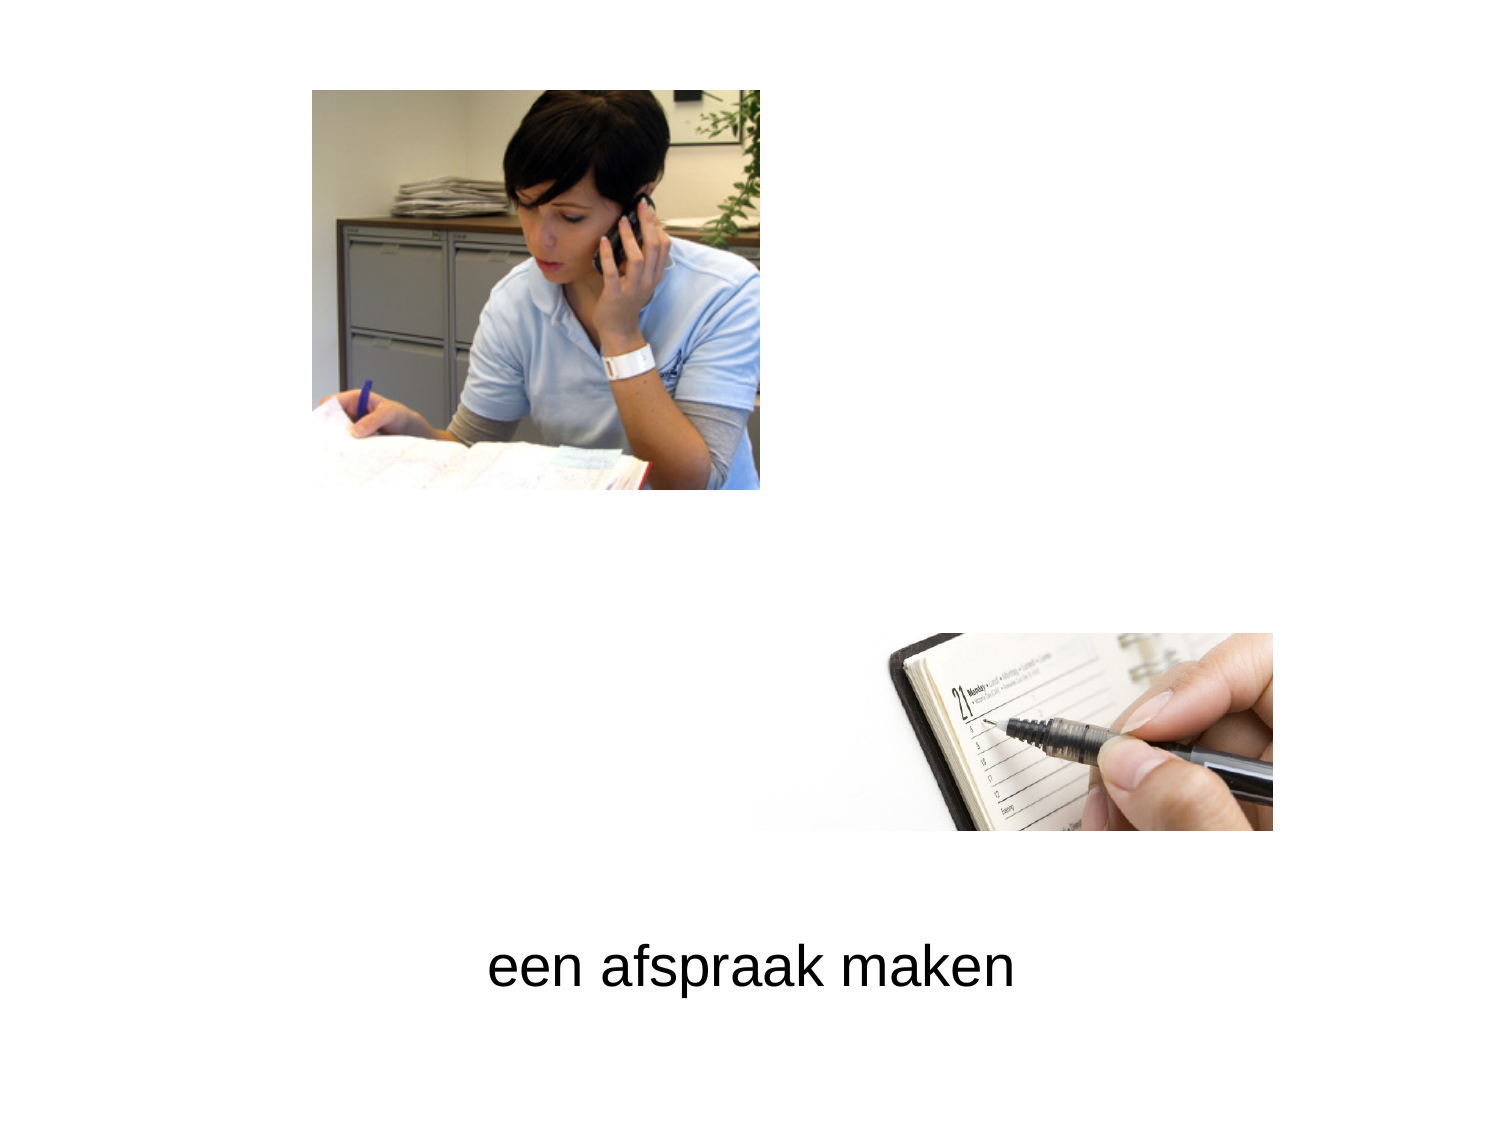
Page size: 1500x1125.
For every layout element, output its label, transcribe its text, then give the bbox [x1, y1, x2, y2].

picture [749, 632, 1273, 831]
title een afspraak maken [76, 869, 1428, 1058]
picture [312, 89, 761, 491]
